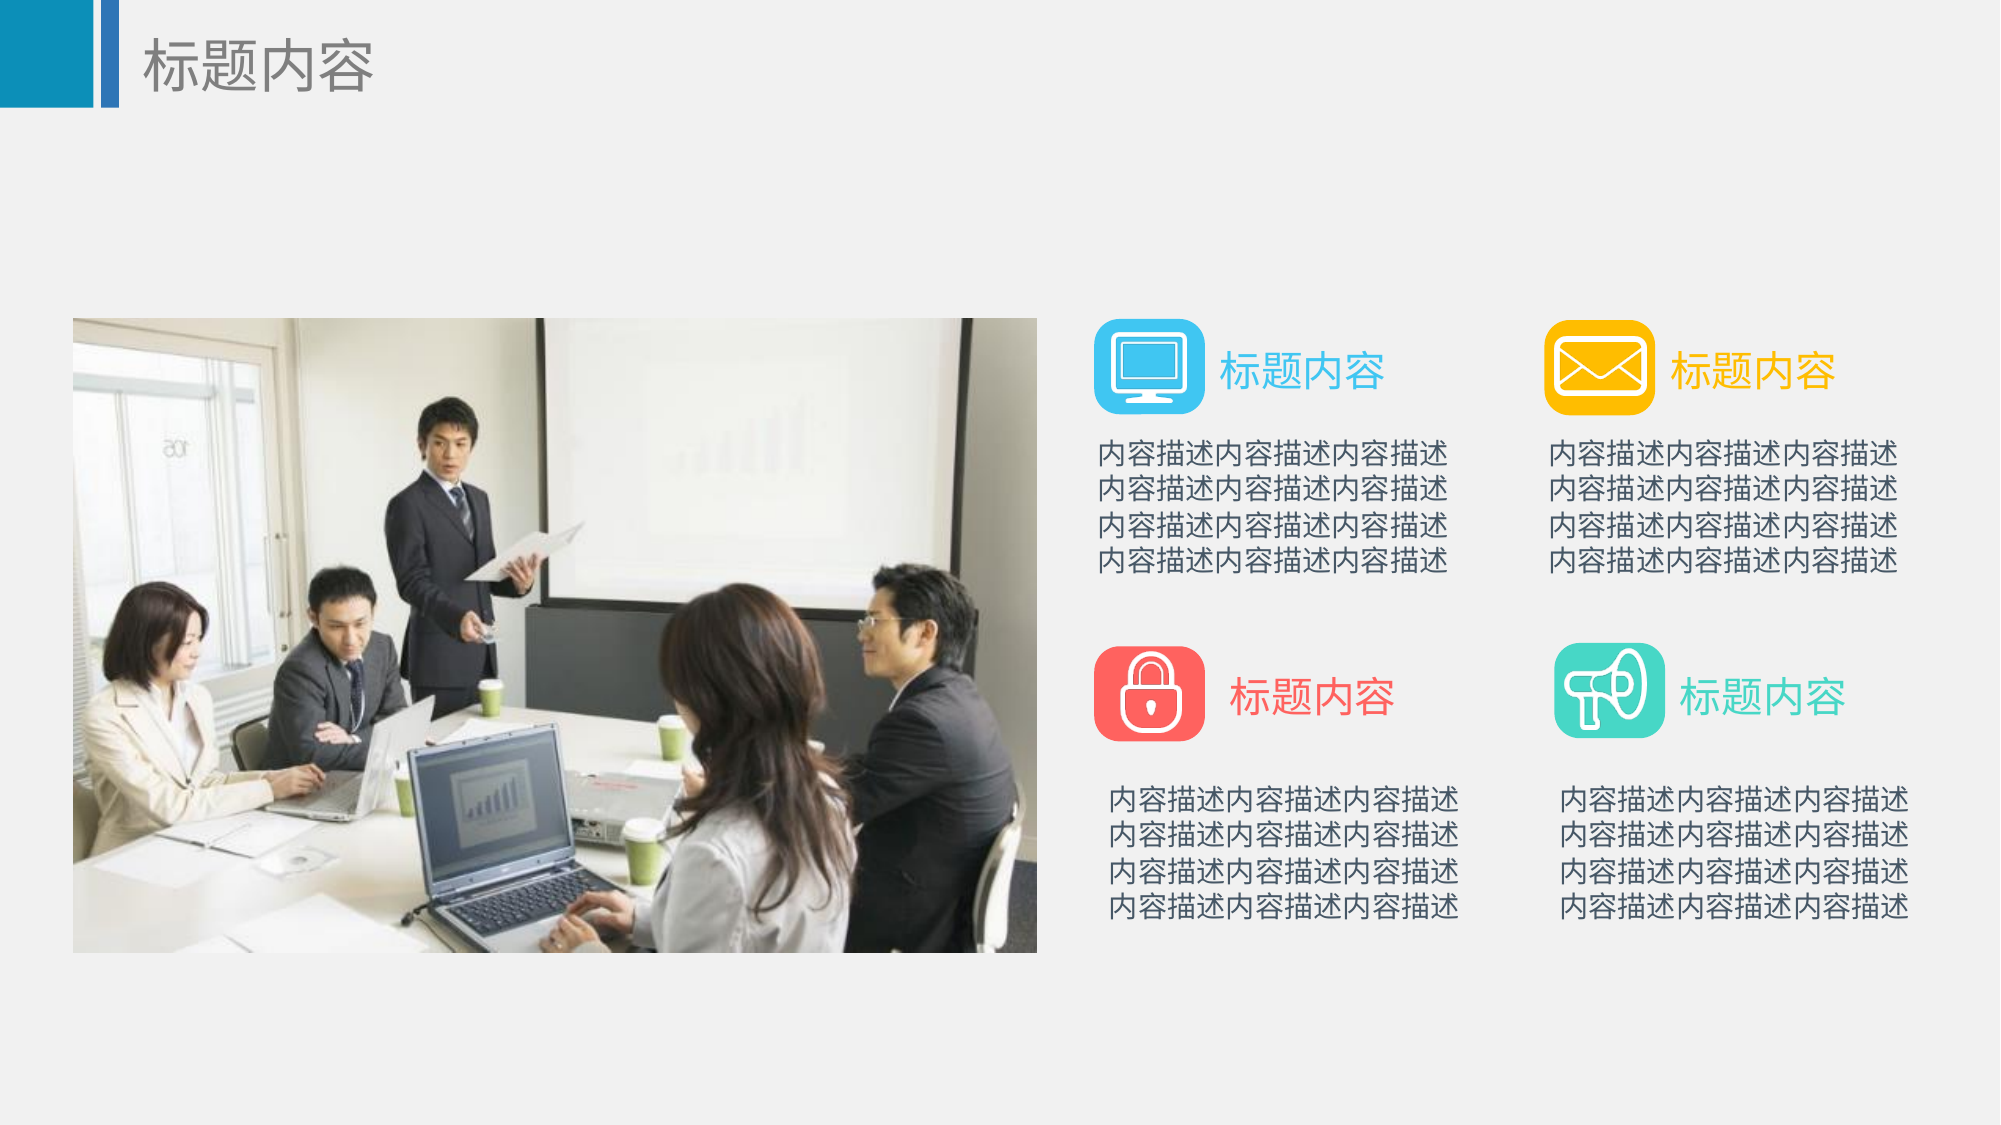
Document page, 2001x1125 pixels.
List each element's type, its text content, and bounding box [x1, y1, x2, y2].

text_box 标题内容 [1204, 337, 1420, 402]
picture [1110, 329, 1187, 404]
text_box 内容描述内容描述内容描述内容描述内容描述内容描述 [1544, 846, 1926, 931]
text_box [101, 0, 119, 108]
text_box 标题内容 [1214, 663, 1430, 728]
text_box 内容描述内容描述内容描述内容描述内容描述内容描述 [1094, 846, 1476, 931]
text_box 内容描述内容描述内容描述内容描述内容描述内容描述 [1083, 428, 1465, 500]
text_box 标题内容 [1665, 663, 1881, 728]
picture [1109, 650, 1182, 734]
picture [1553, 320, 1647, 396]
text_box 内容描述内容描述内容描述内容描述内容描述内容描述 [1533, 500, 1915, 585]
text_box [1544, 326, 1655, 416]
text_box 内容描述内容描述内容描述内容描述内容描述内容描述 [1094, 774, 1476, 846]
text_box [0, 0, 94, 108]
text_box 内容描述内容描述内容描述内容描述内容描述内容描述 [1083, 500, 1465, 585]
text_box 内容描述内容描述内容描述内容描述内容描述内容描述 [1544, 774, 1926, 846]
picture [1562, 647, 1647, 730]
text_box 标题内容 [1655, 337, 1871, 402]
picture [73, 318, 1037, 953]
text_box 标题内容 [127, 21, 442, 107]
text_box [1094, 646, 1205, 742]
text_box [1094, 318, 1204, 415]
text_box 内容描述内容描述内容描述内容描述内容描述内容描述 [1533, 428, 1915, 500]
text_box [1554, 642, 1665, 739]
